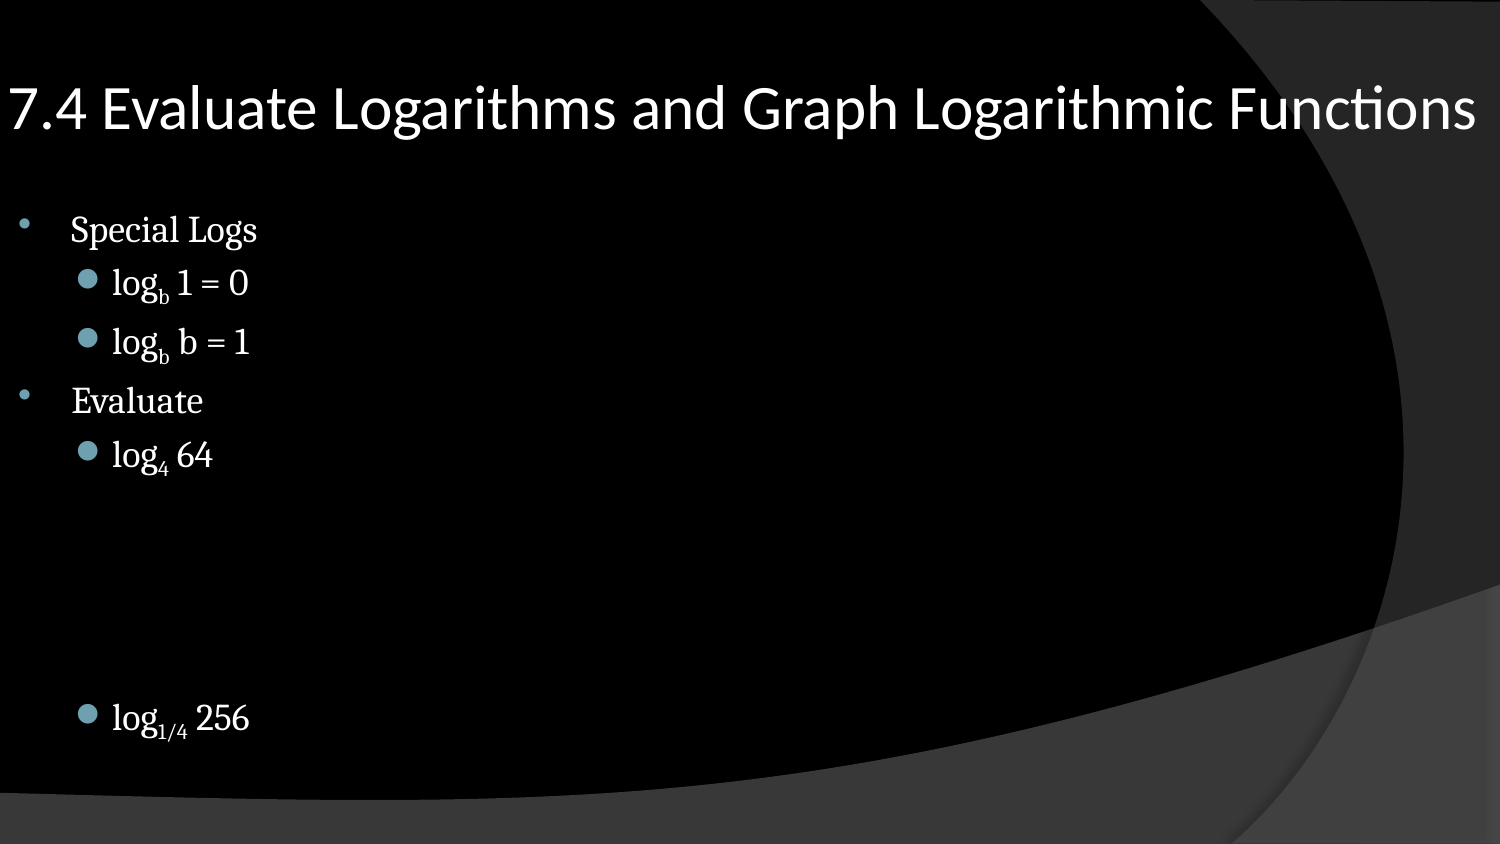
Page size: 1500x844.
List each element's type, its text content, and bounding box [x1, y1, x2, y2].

title 7.4 Evaluate Logarithms and Graph Logarithmic Functions [0, 33, 1500, 175]
